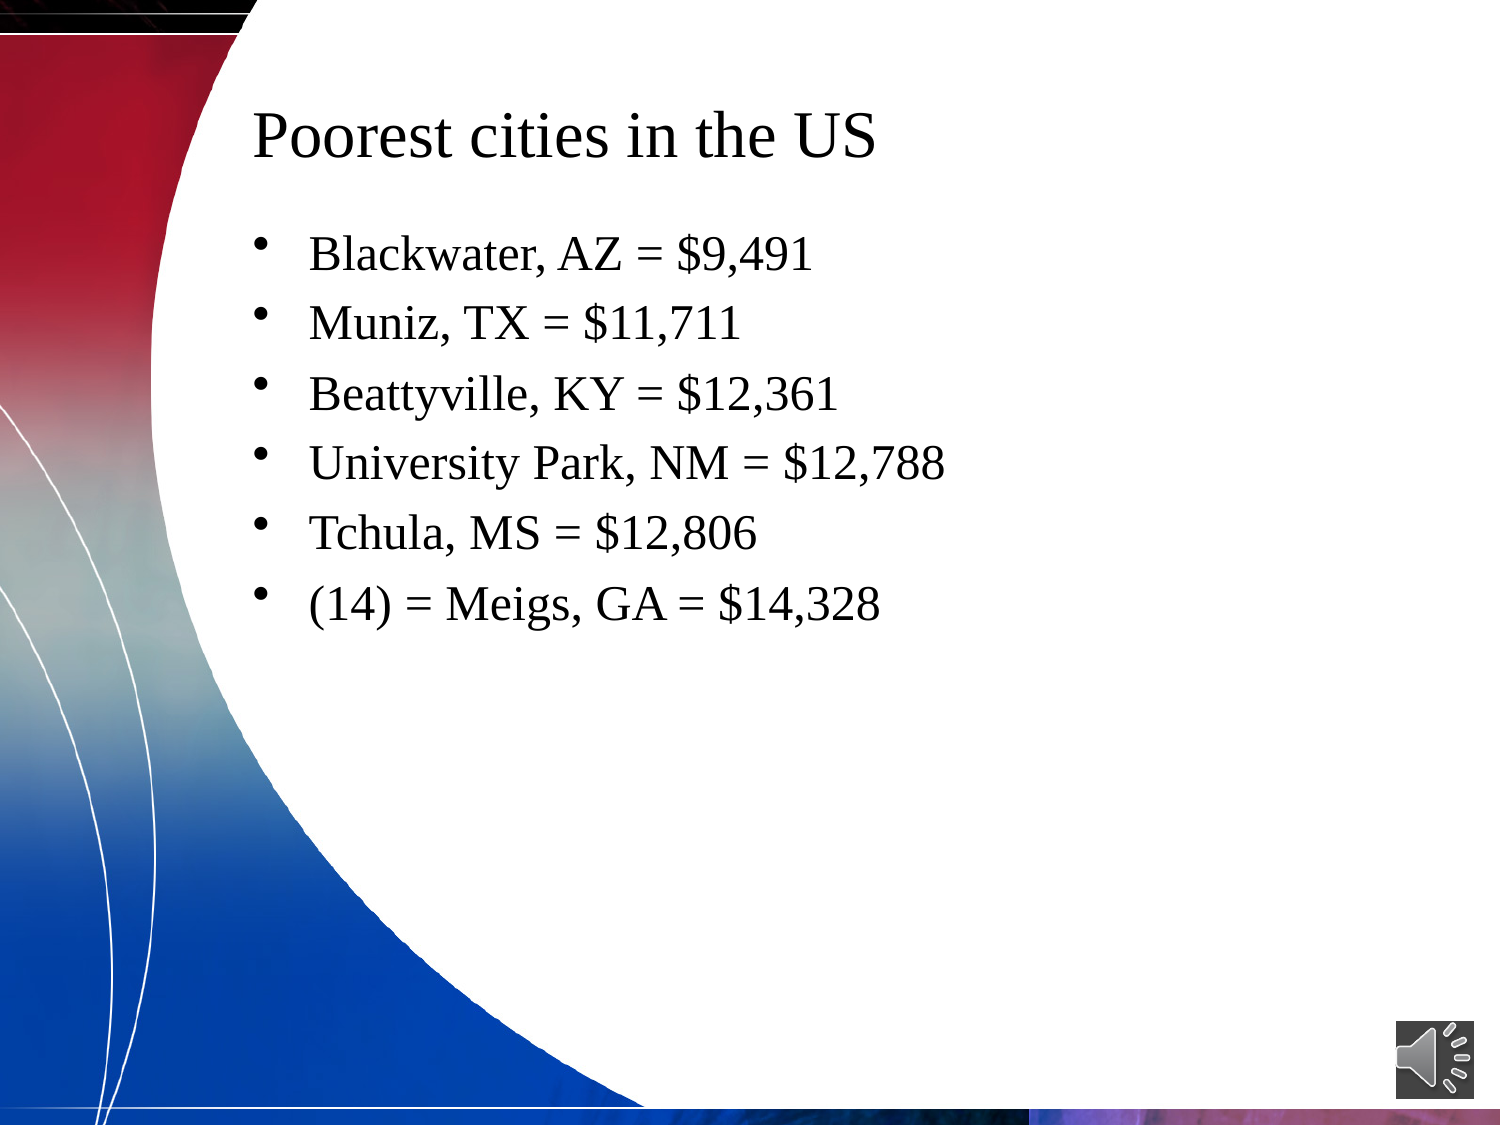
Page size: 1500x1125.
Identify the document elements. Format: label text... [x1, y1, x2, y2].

title Poorest cities in the US [237, 62, 1413, 201]
picture [0, 0, 1500, 1125]
list Blackwater, AZ = $9,491 Muniz, TX = $11,711 Beattyville, KY = $12,361 University Park, NM = $12,788 Tchula, MS = $12,806 (14) = Meigs, GA = $14,328 [237, 212, 1413, 938]
